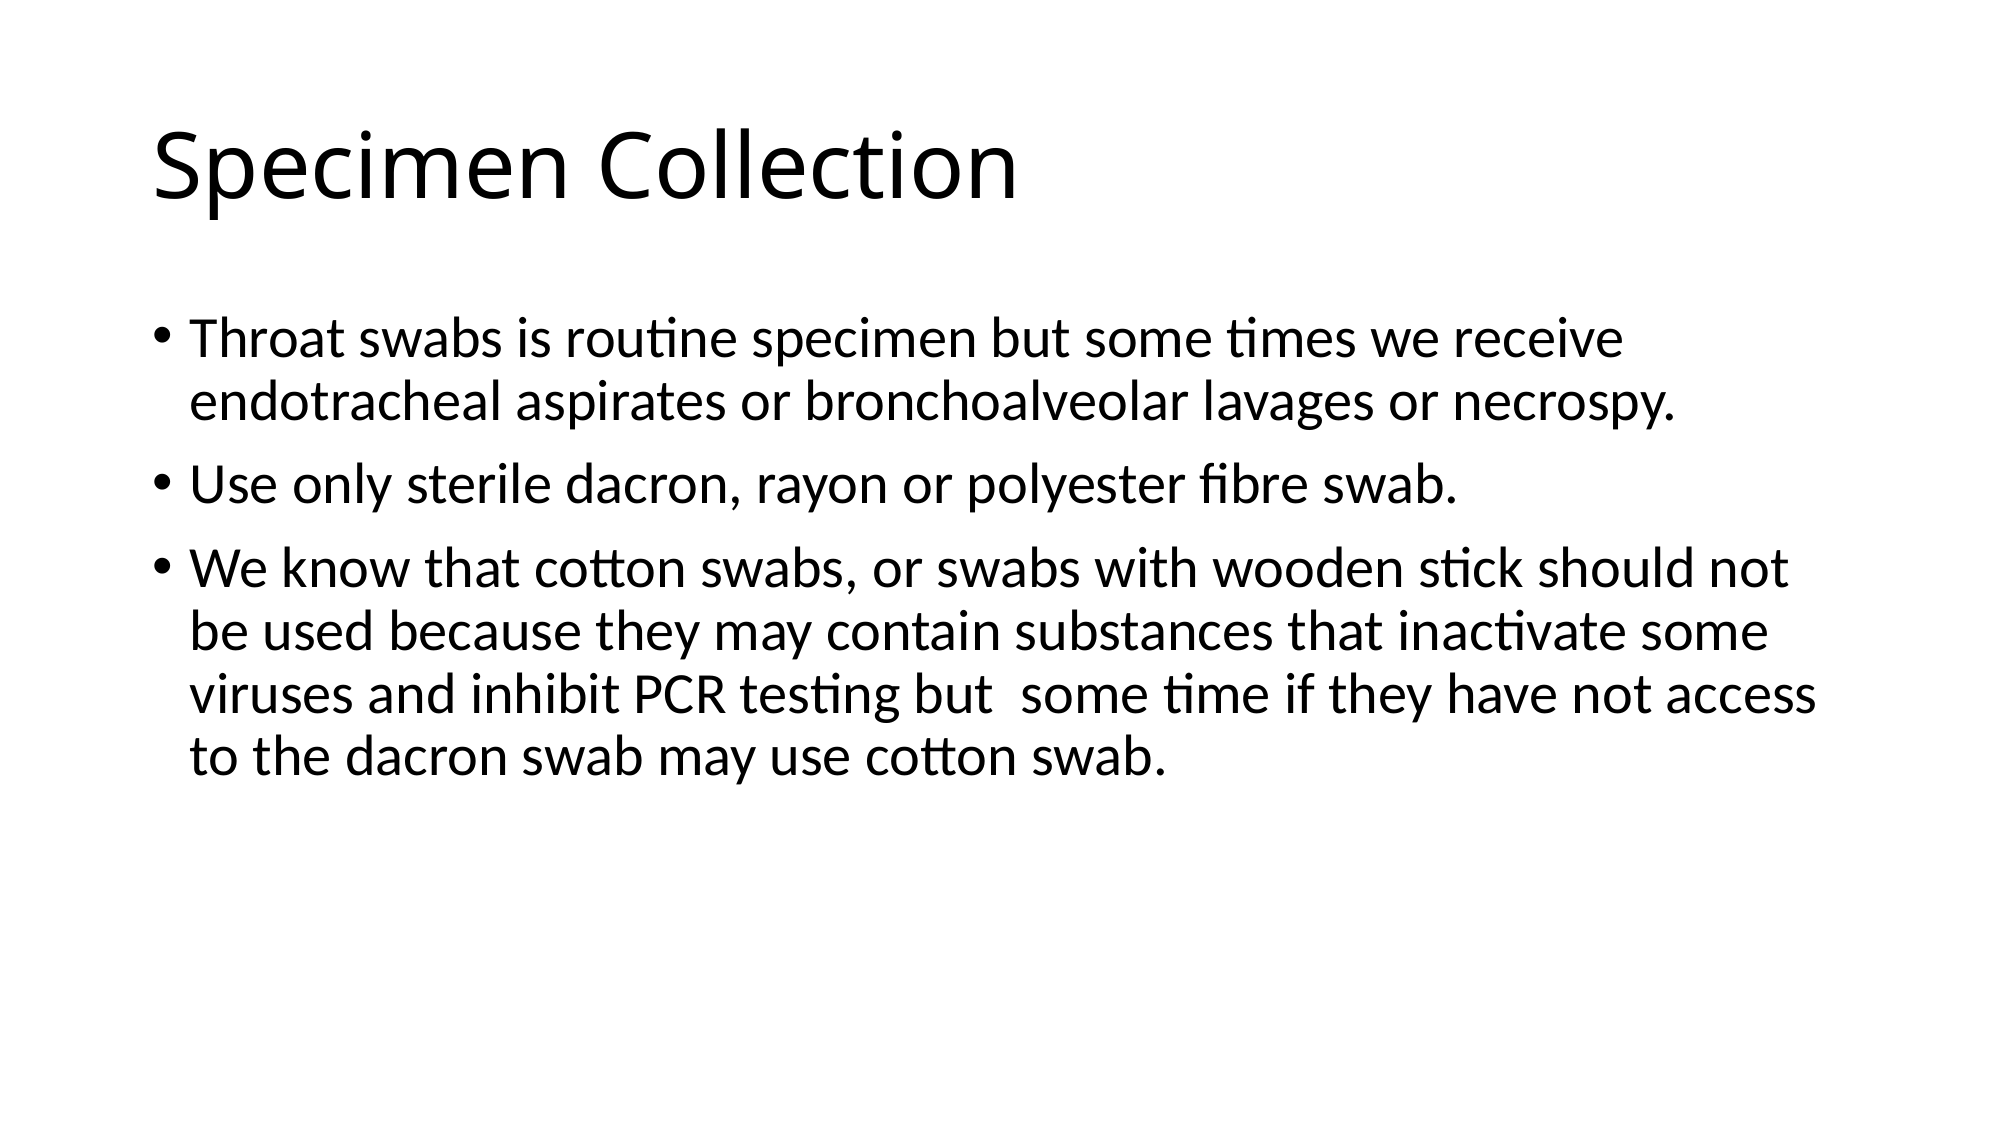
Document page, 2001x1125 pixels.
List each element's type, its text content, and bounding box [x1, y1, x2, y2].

list Throat swabs is routine specimen but some times we receive endotracheal aspirates or bronchoalveolar lavages or necrospy. Use only sterile dacron, rayon or polyester fibre swab. We know that cotton swabs, or swabs with wooden stick should not be used because they may contain substances that inactivate some viruses and inhibit PCR testing but some time if they have not access to the dacron swab may use cotton swab. [137, 299, 1863, 1014]
title Specimen Collection [137, 59, 1863, 278]
